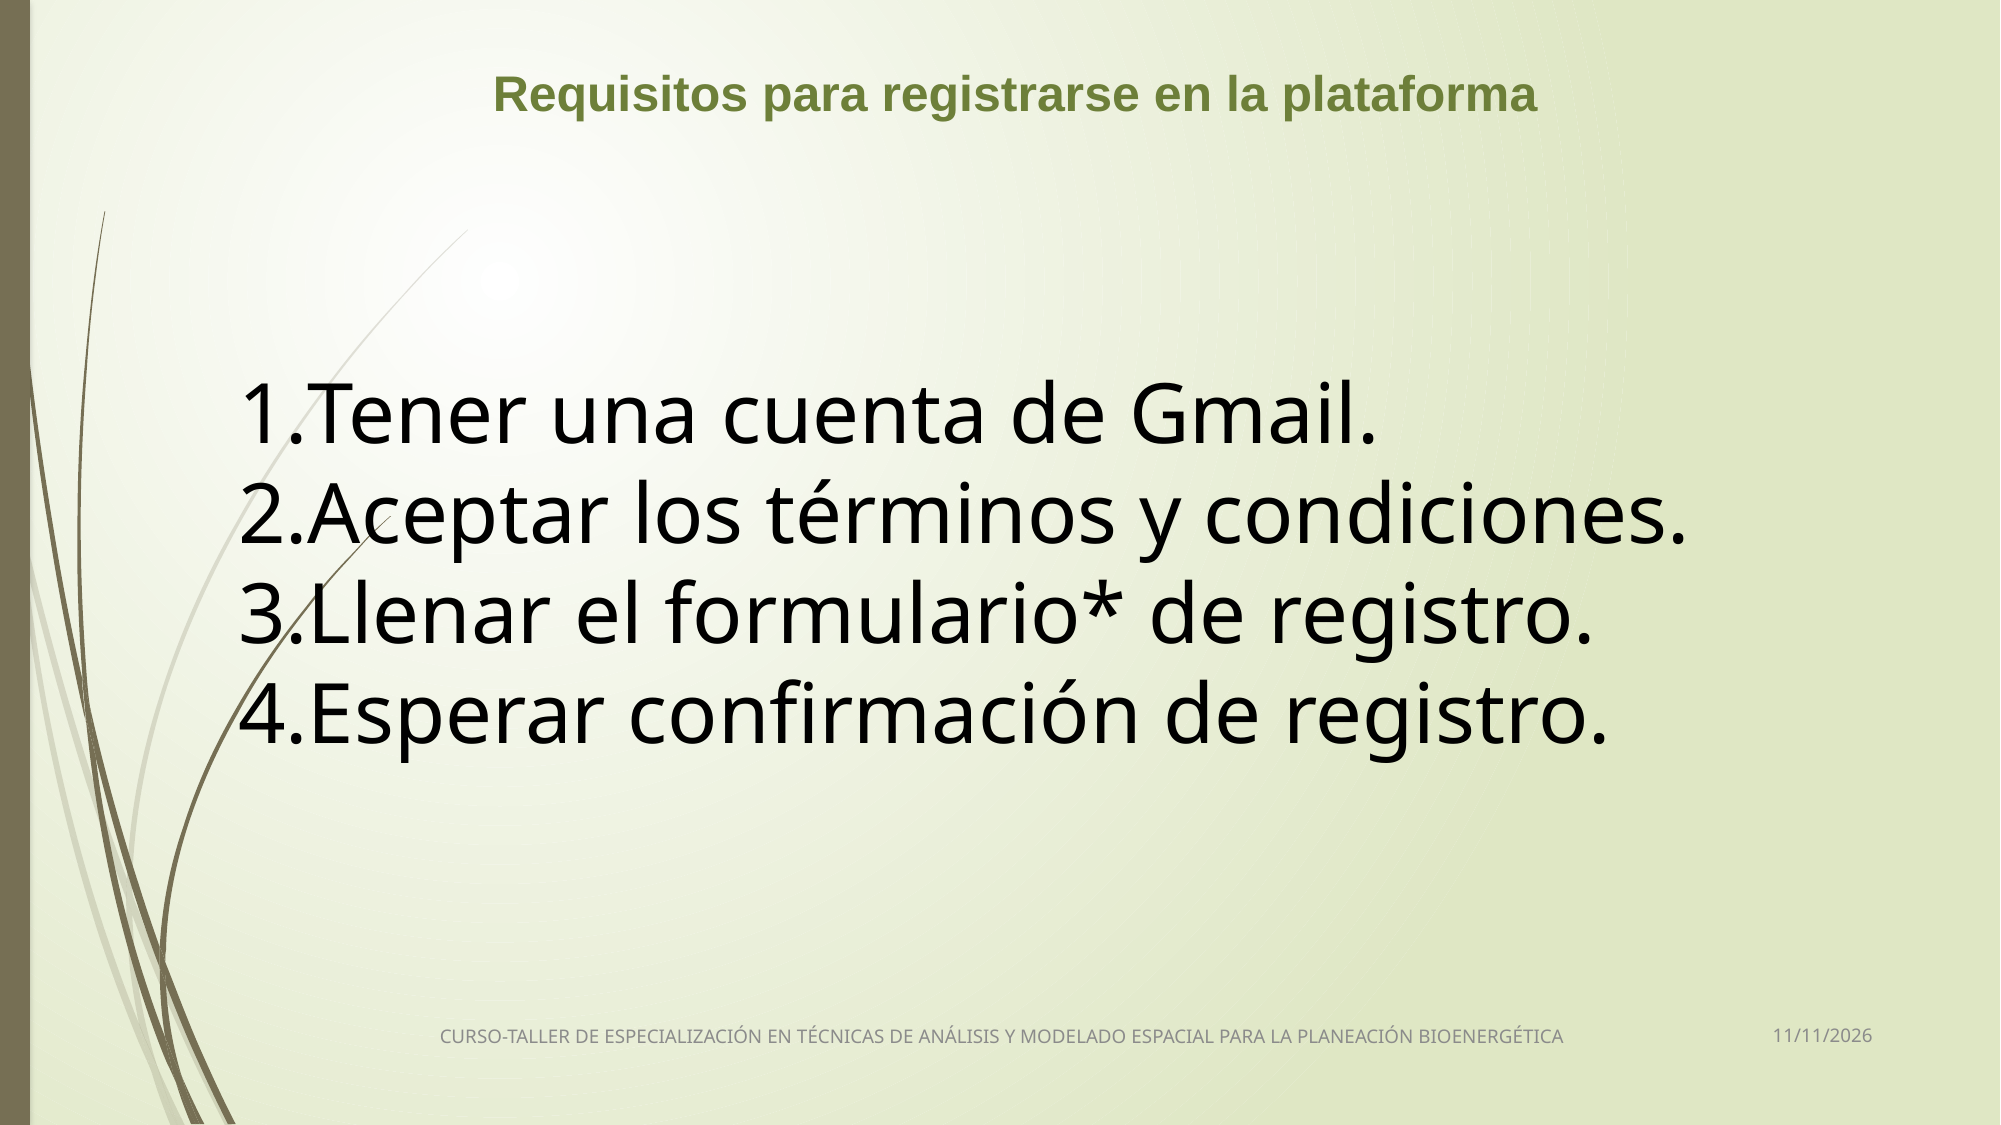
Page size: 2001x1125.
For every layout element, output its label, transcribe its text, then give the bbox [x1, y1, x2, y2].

title Requisitos para registrarse en la plataforma [31, 25, 2000, 130]
text_box Tener una cuenta de Gmail. Aceptar los términos y condiciones. Llenar el formulario* de registro. Esperar confirmación de registro. [223, 352, 1876, 768]
footer CURSO-TALLER DE ESPECIALIZACIÓN EN TÉCNICAS DE ANÁLISIS Y MODELADO ESPACIAL PARA LA PLANEACIÓN BIOENERGÉTICA [424, 1006, 1675, 1067]
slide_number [1699, 1005, 1888, 1067]
